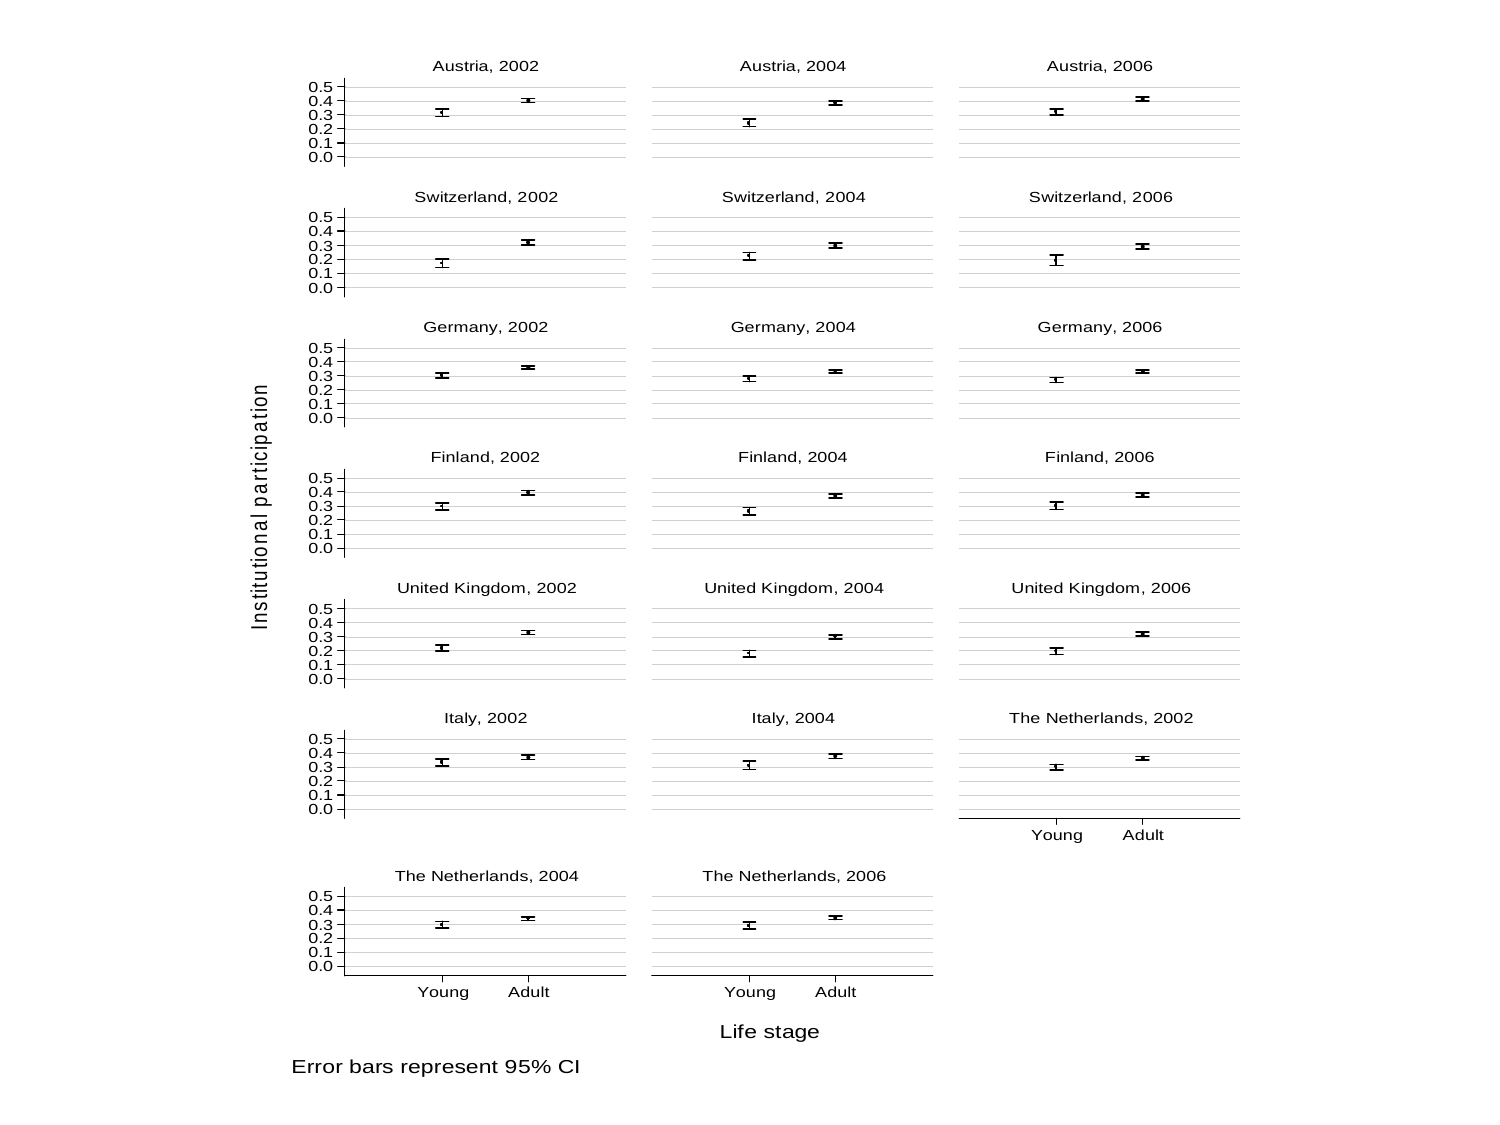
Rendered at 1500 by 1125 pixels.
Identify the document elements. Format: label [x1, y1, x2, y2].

picture [183, 3, 1306, 1125]
